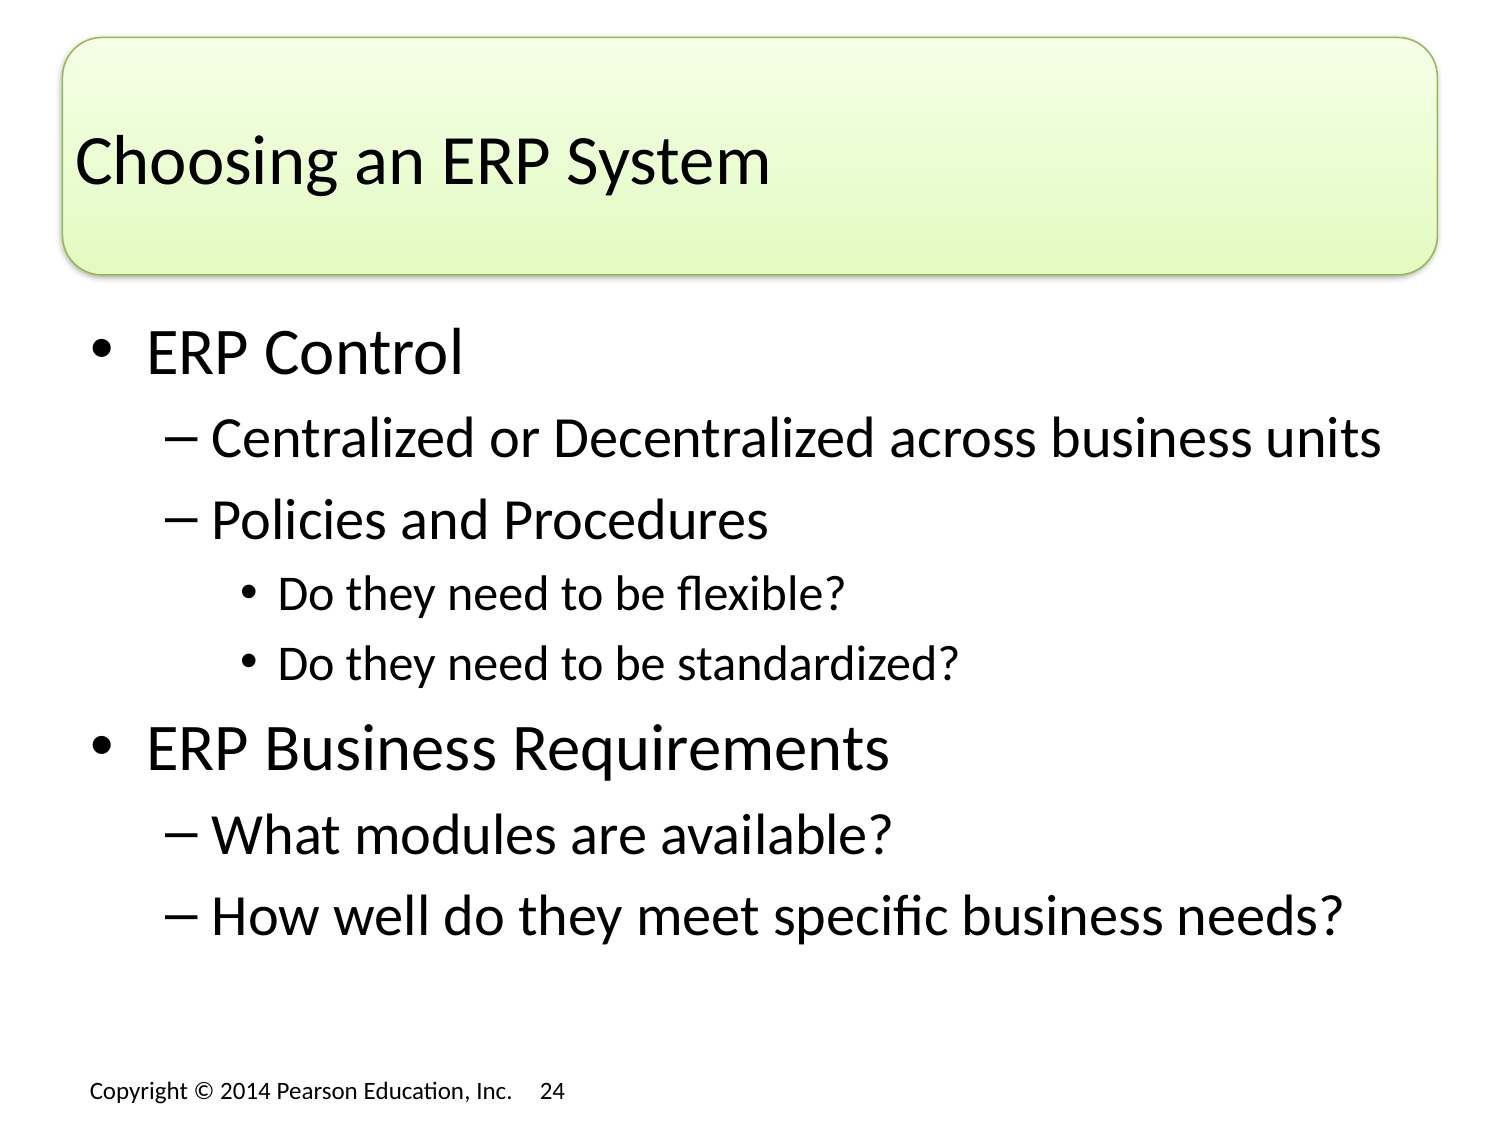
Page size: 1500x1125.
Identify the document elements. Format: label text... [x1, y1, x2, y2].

title Choosing an ERP System [75, 50, 1425, 263]
list ERP Control Centralized or Decentralized across business units Policies and Procedures Do they need to be flexible? Do they need to be standardized? ERP Business Requirements What modules are available? How well do they meet specific business needs? [75, 299, 1425, 1050]
